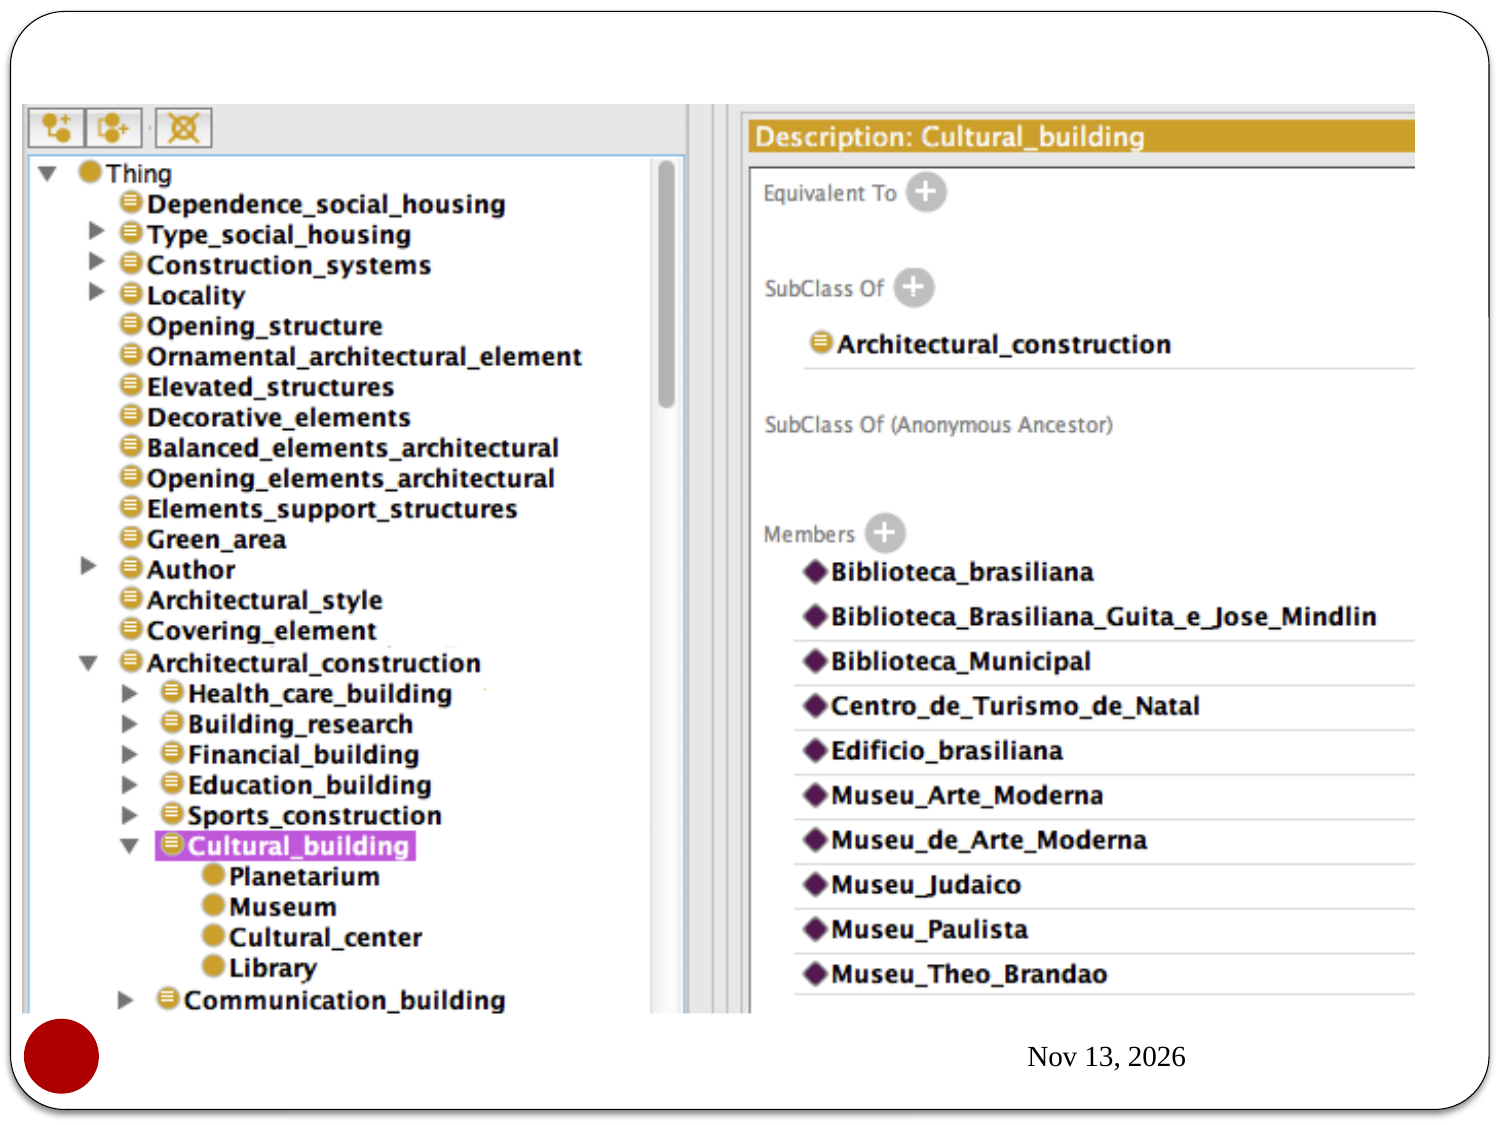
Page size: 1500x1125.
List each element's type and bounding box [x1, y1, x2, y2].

list [21, 104, 1416, 1018]
slide_number [1012, 1024, 1419, 1094]
slide_number [23, 1027, 99, 1094]
